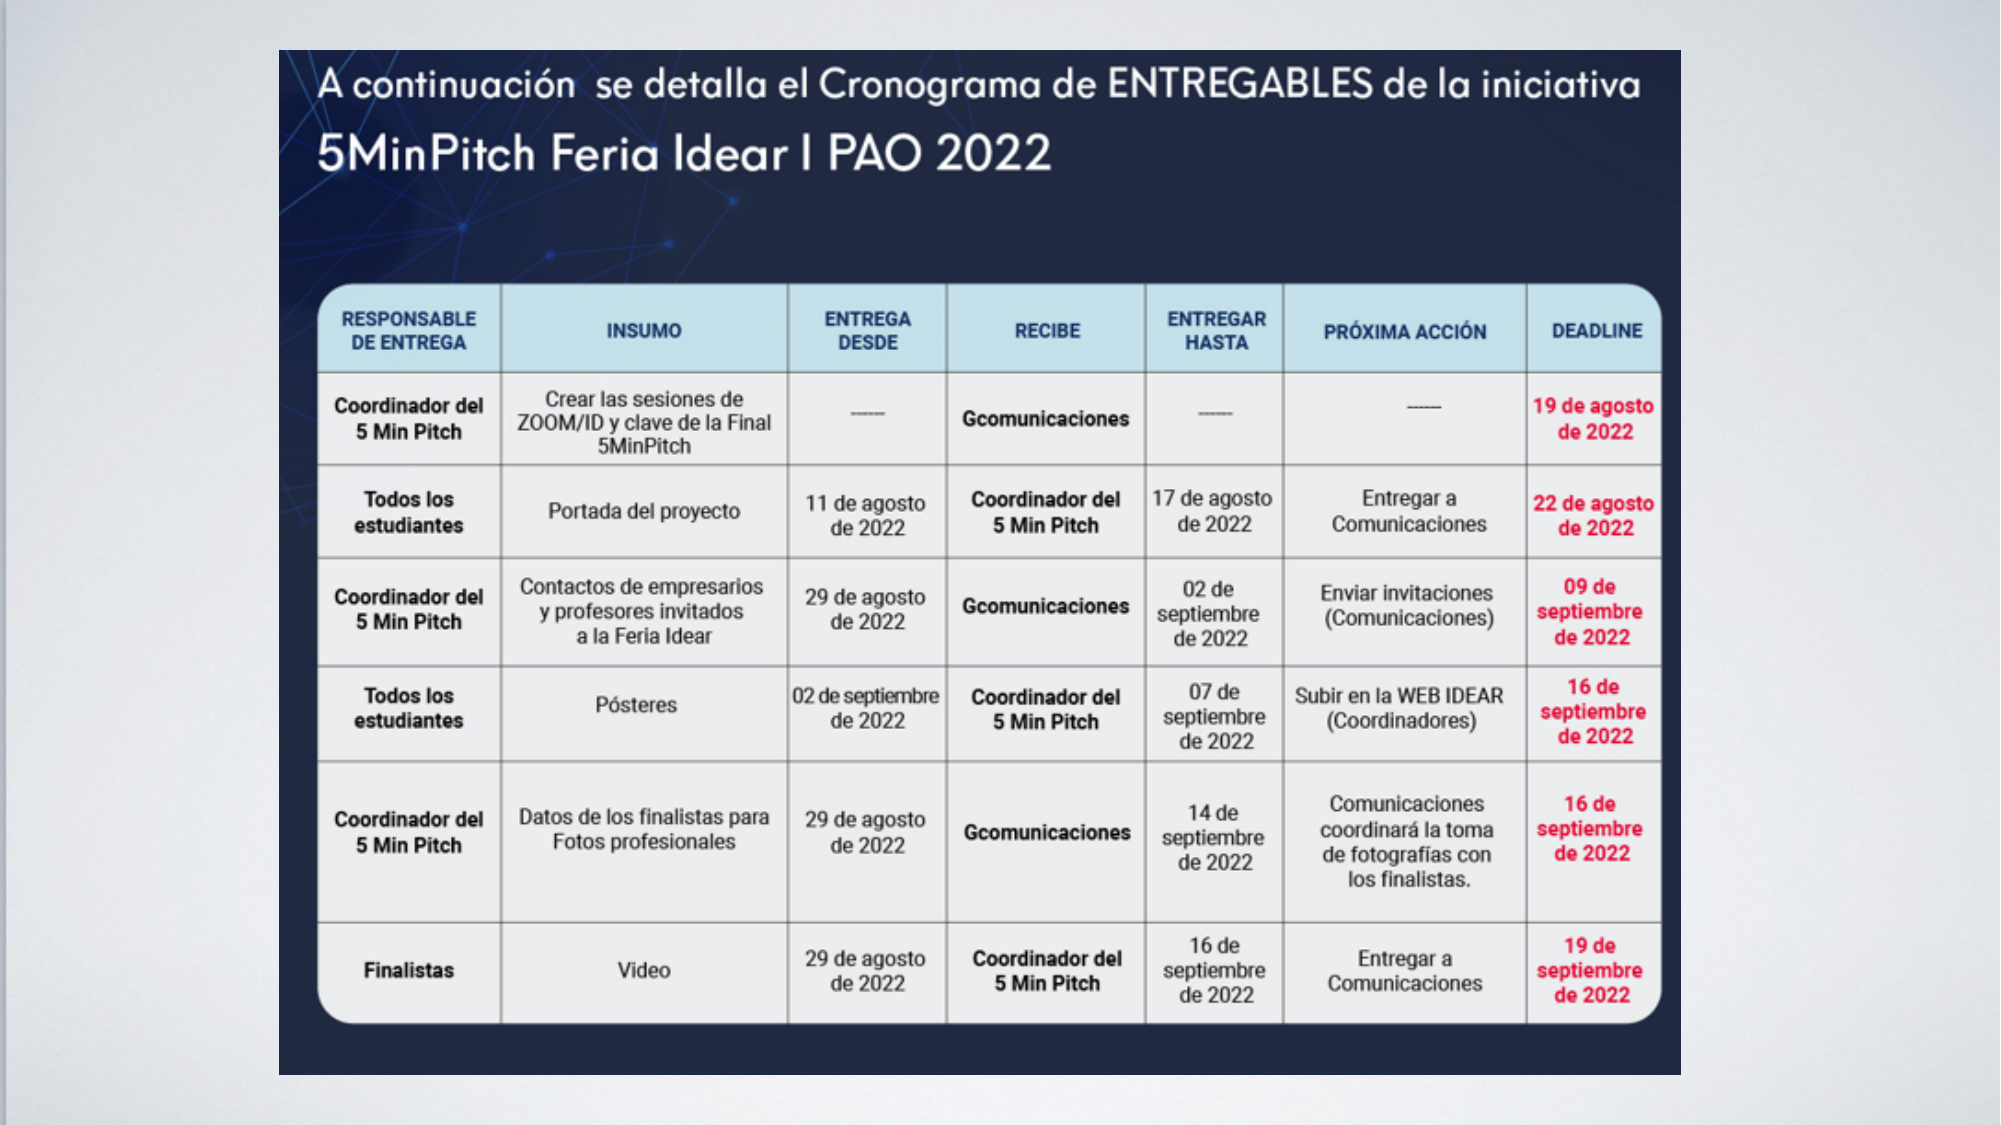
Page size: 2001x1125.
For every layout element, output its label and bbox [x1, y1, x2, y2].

list [279, 50, 1681, 1075]
picture [0, 0, 2001, 1125]
